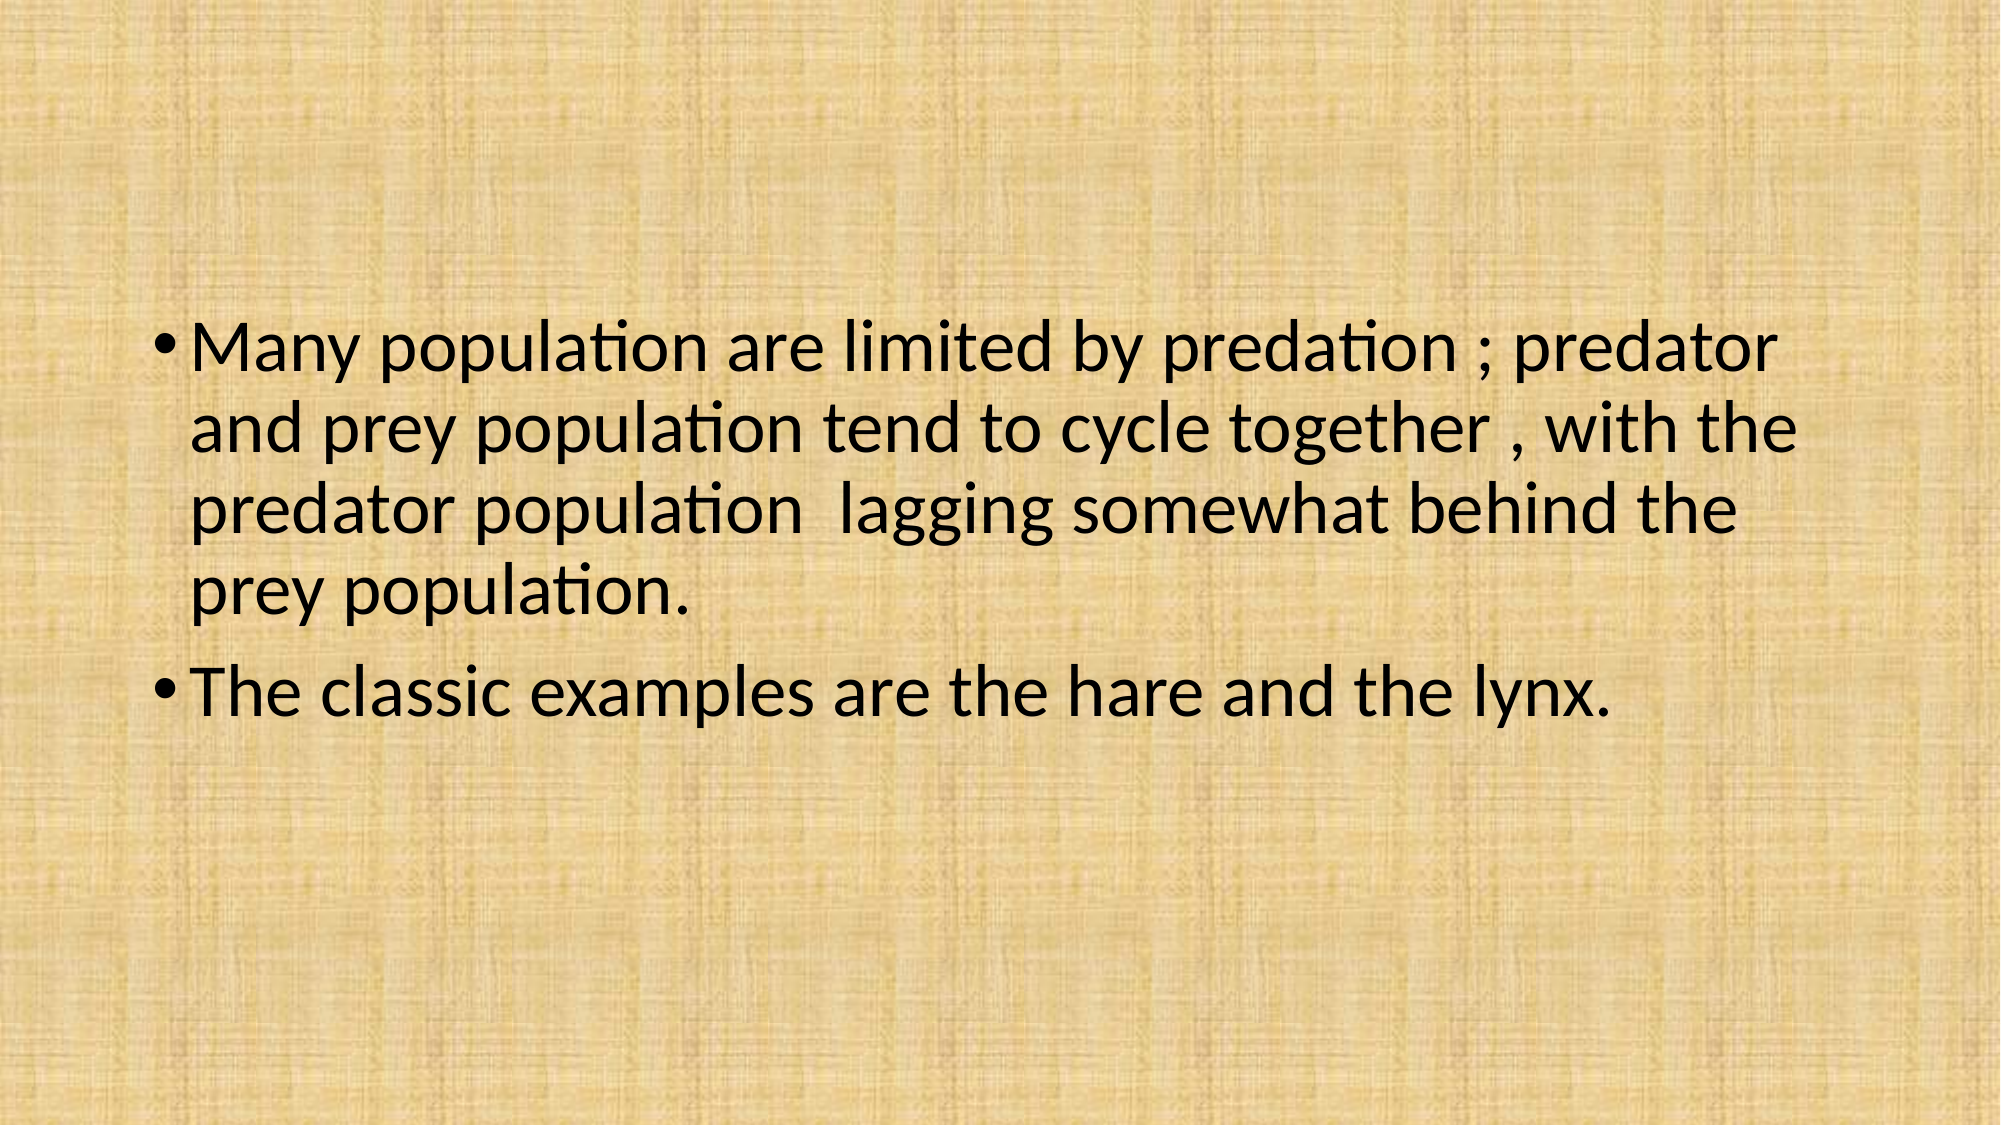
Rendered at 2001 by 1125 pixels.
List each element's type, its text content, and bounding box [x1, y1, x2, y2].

list Many population are limited by predation ; predator and prey population tend to cycle together , with the predator population lagging somewhat behind the prey population. The classic examples are the hare and the lynx. [137, 299, 1863, 1014]
picture [0, 0, 2001, 1125]
